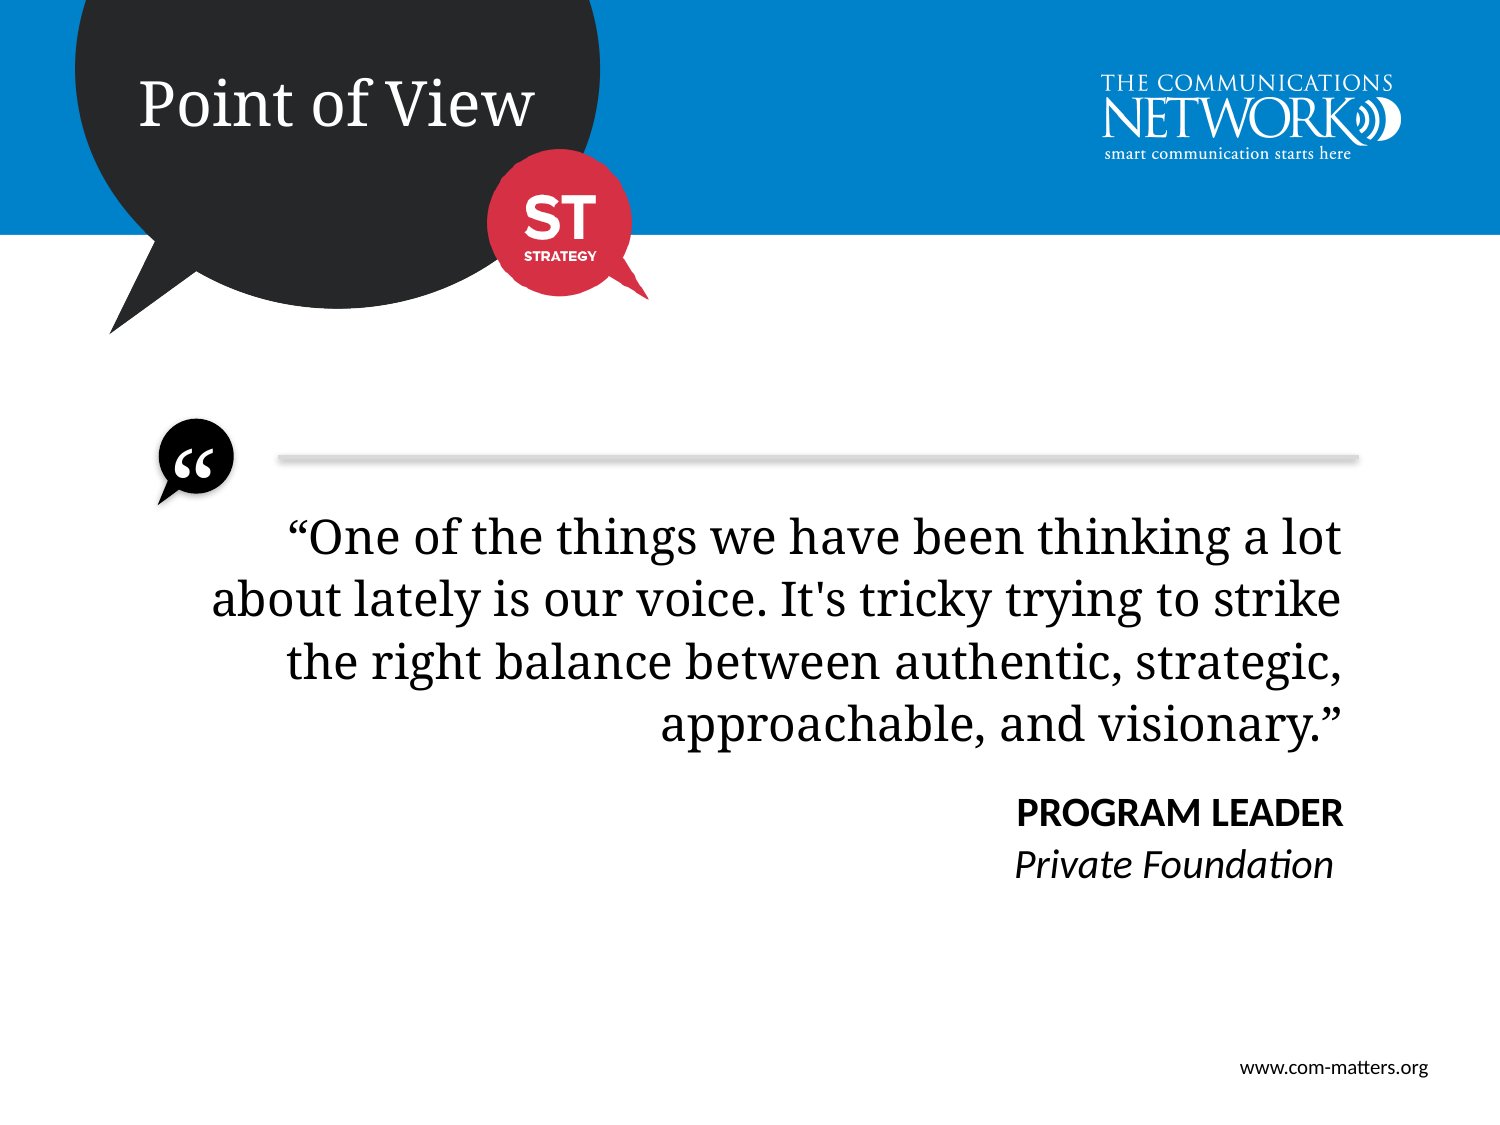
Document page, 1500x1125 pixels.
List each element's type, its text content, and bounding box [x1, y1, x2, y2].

list “One of the things we have been thinking a lot about lately is our voice. It's tricky trying to strike the right balance between authentic, strategic, approachable, and visionary.” program leader Private Foundation [158, 493, 1360, 982]
picture [0, 0, 1500, 347]
